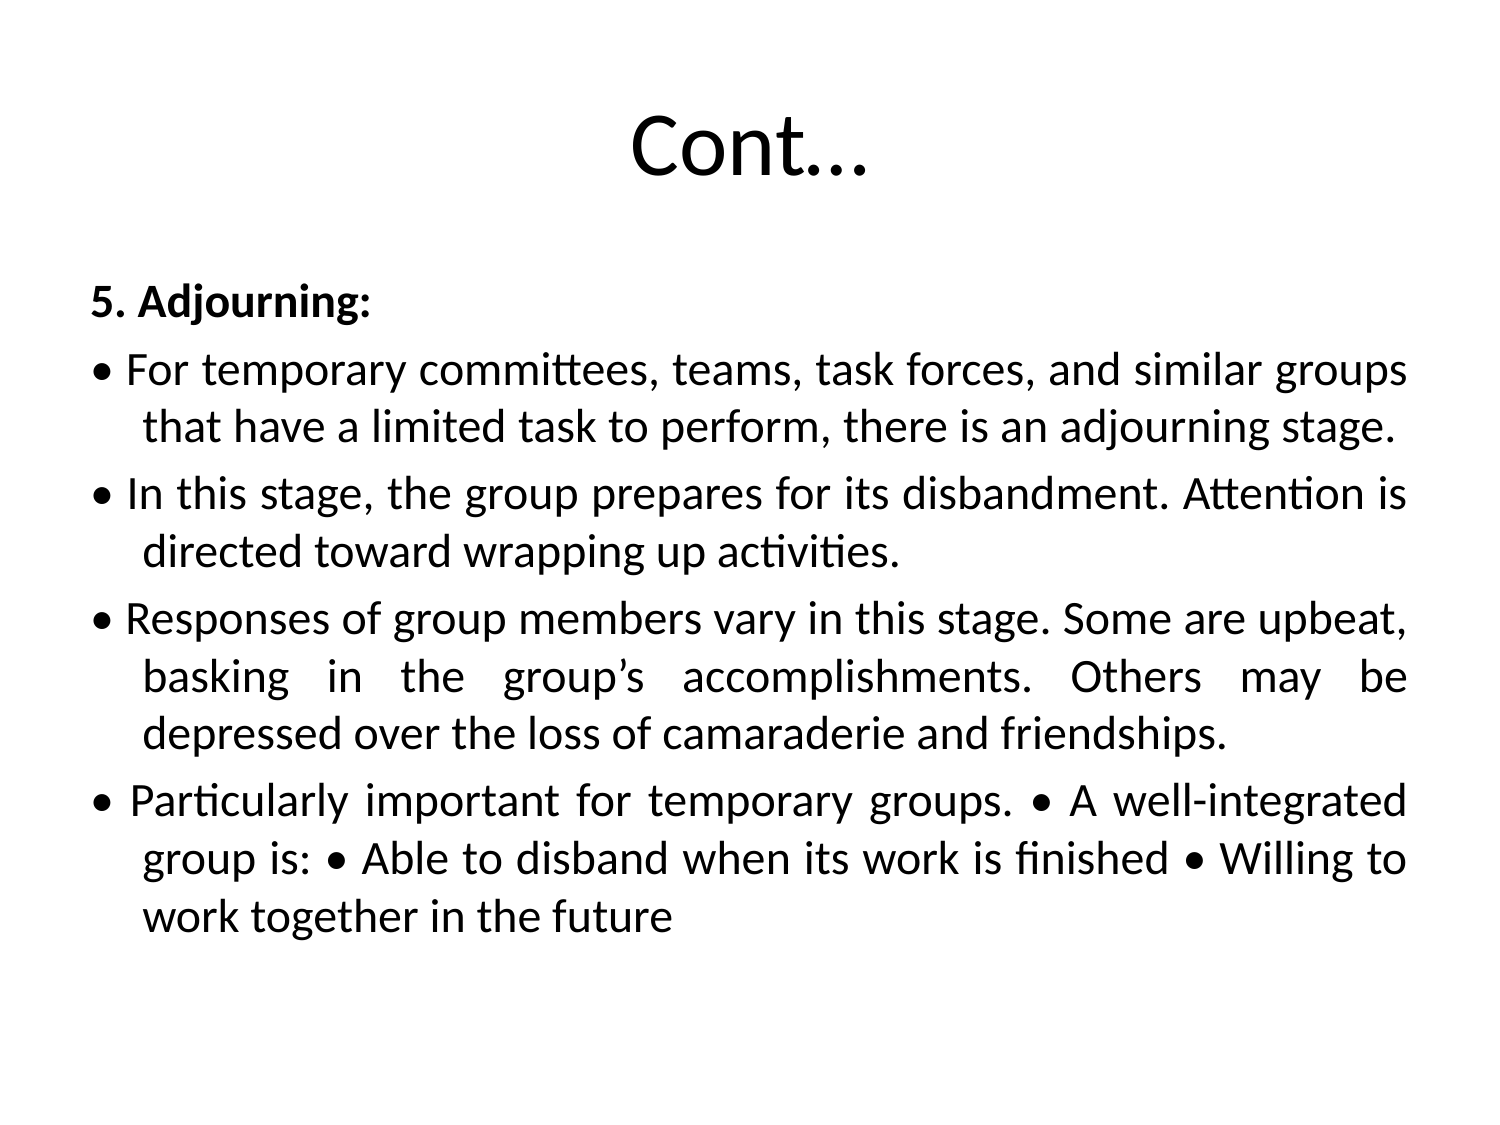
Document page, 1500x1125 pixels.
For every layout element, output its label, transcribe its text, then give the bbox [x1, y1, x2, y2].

title Cont… [75, 45, 1425, 233]
list 5. Adjourning: • For temporary committees, teams, task forces, and similar groups that have a limited task to perform, there is an adjourning stage. • In this stage, the group prepares for its disbandment. Attention is directed toward wrapping up activities. • Responses of group members vary in this stage. Some are upbeat, basking in the group’s accomplishments. Others may be depressed over the loss of camaraderie and friendships. • Particularly important for temporary groups. • A well-integrated group is: • Able to disband when its work is finished • Willing to work together in the future [75, 262, 1425, 1005]
